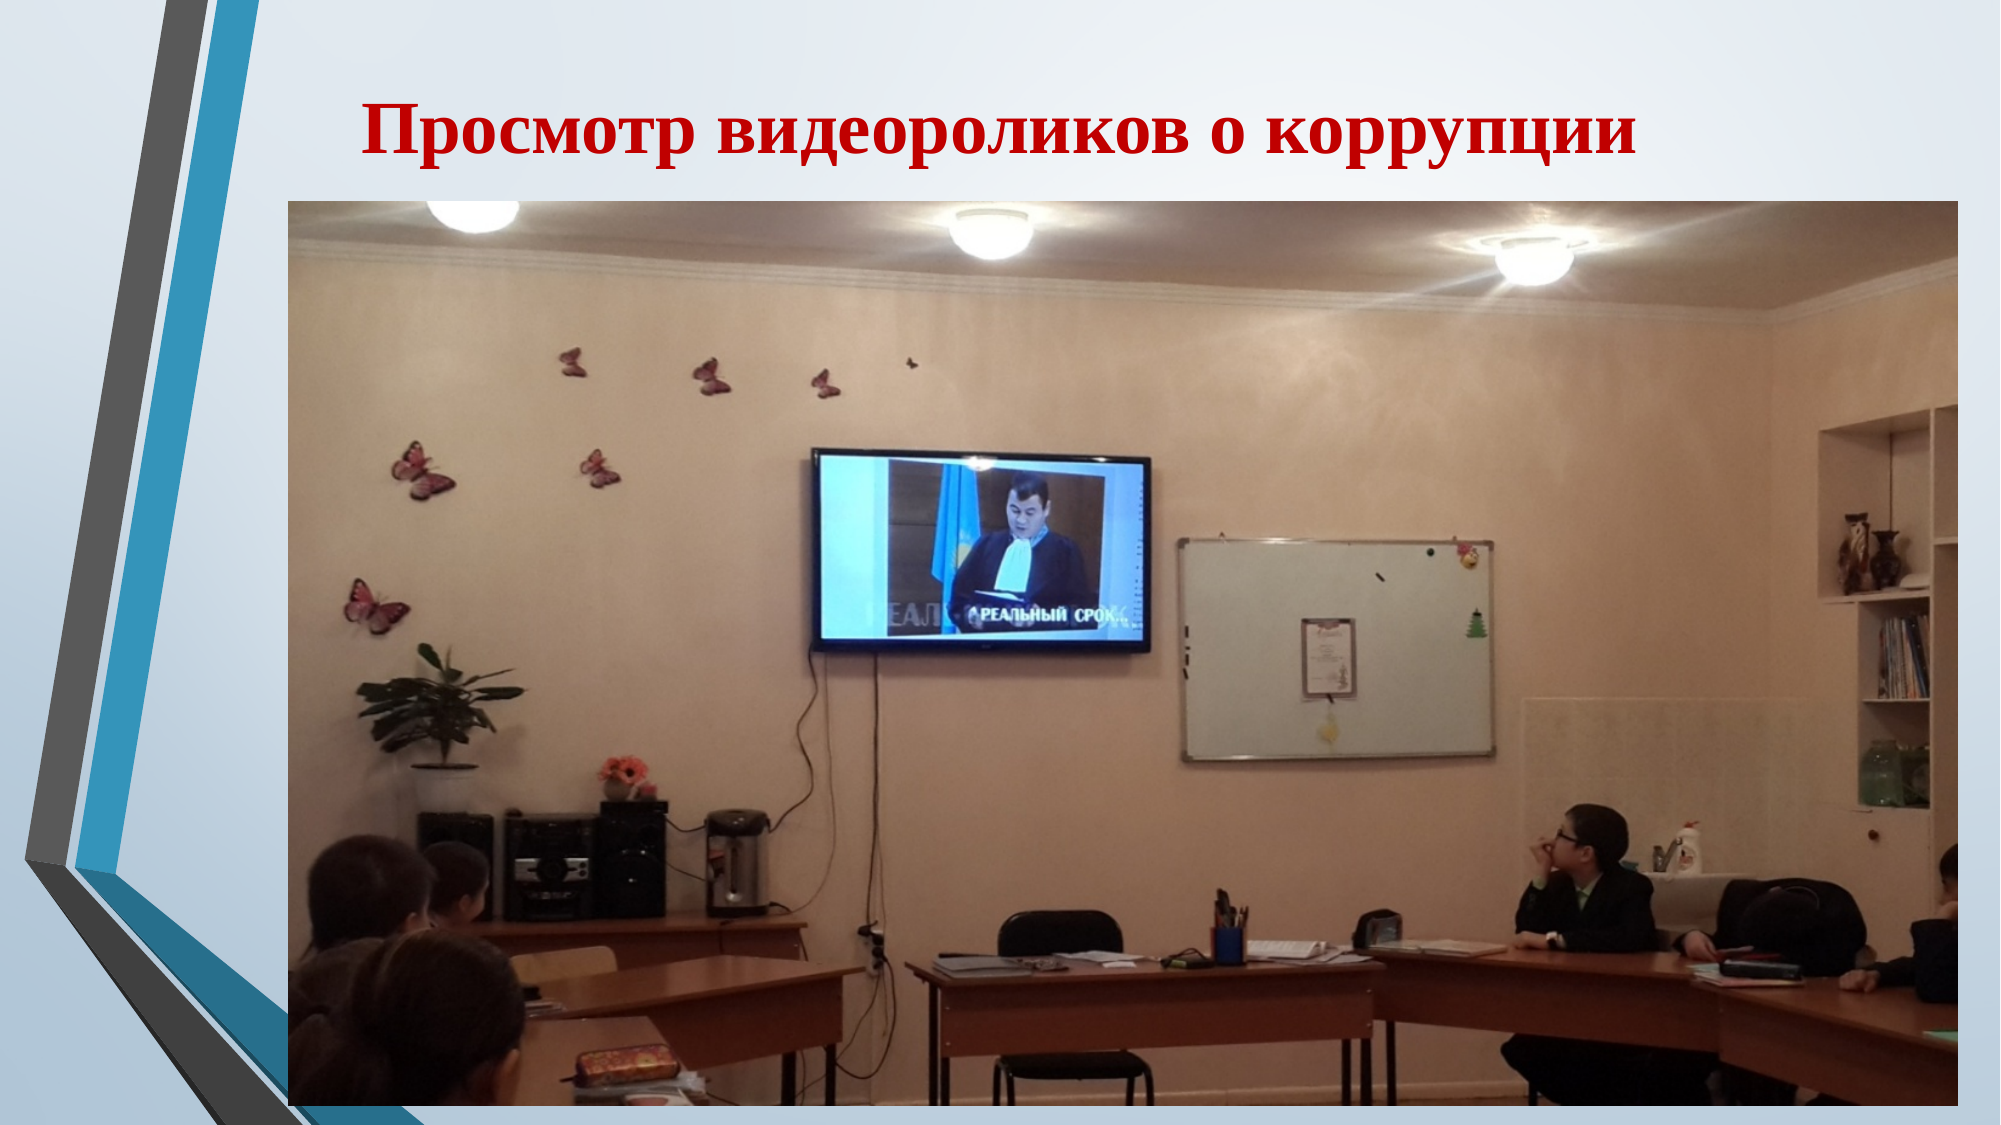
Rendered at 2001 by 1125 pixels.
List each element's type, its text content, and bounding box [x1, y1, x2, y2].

picture [288, 201, 1958, 1106]
text_box Просмотр видеороликов о коррупции [346, 58, 1654, 177]
